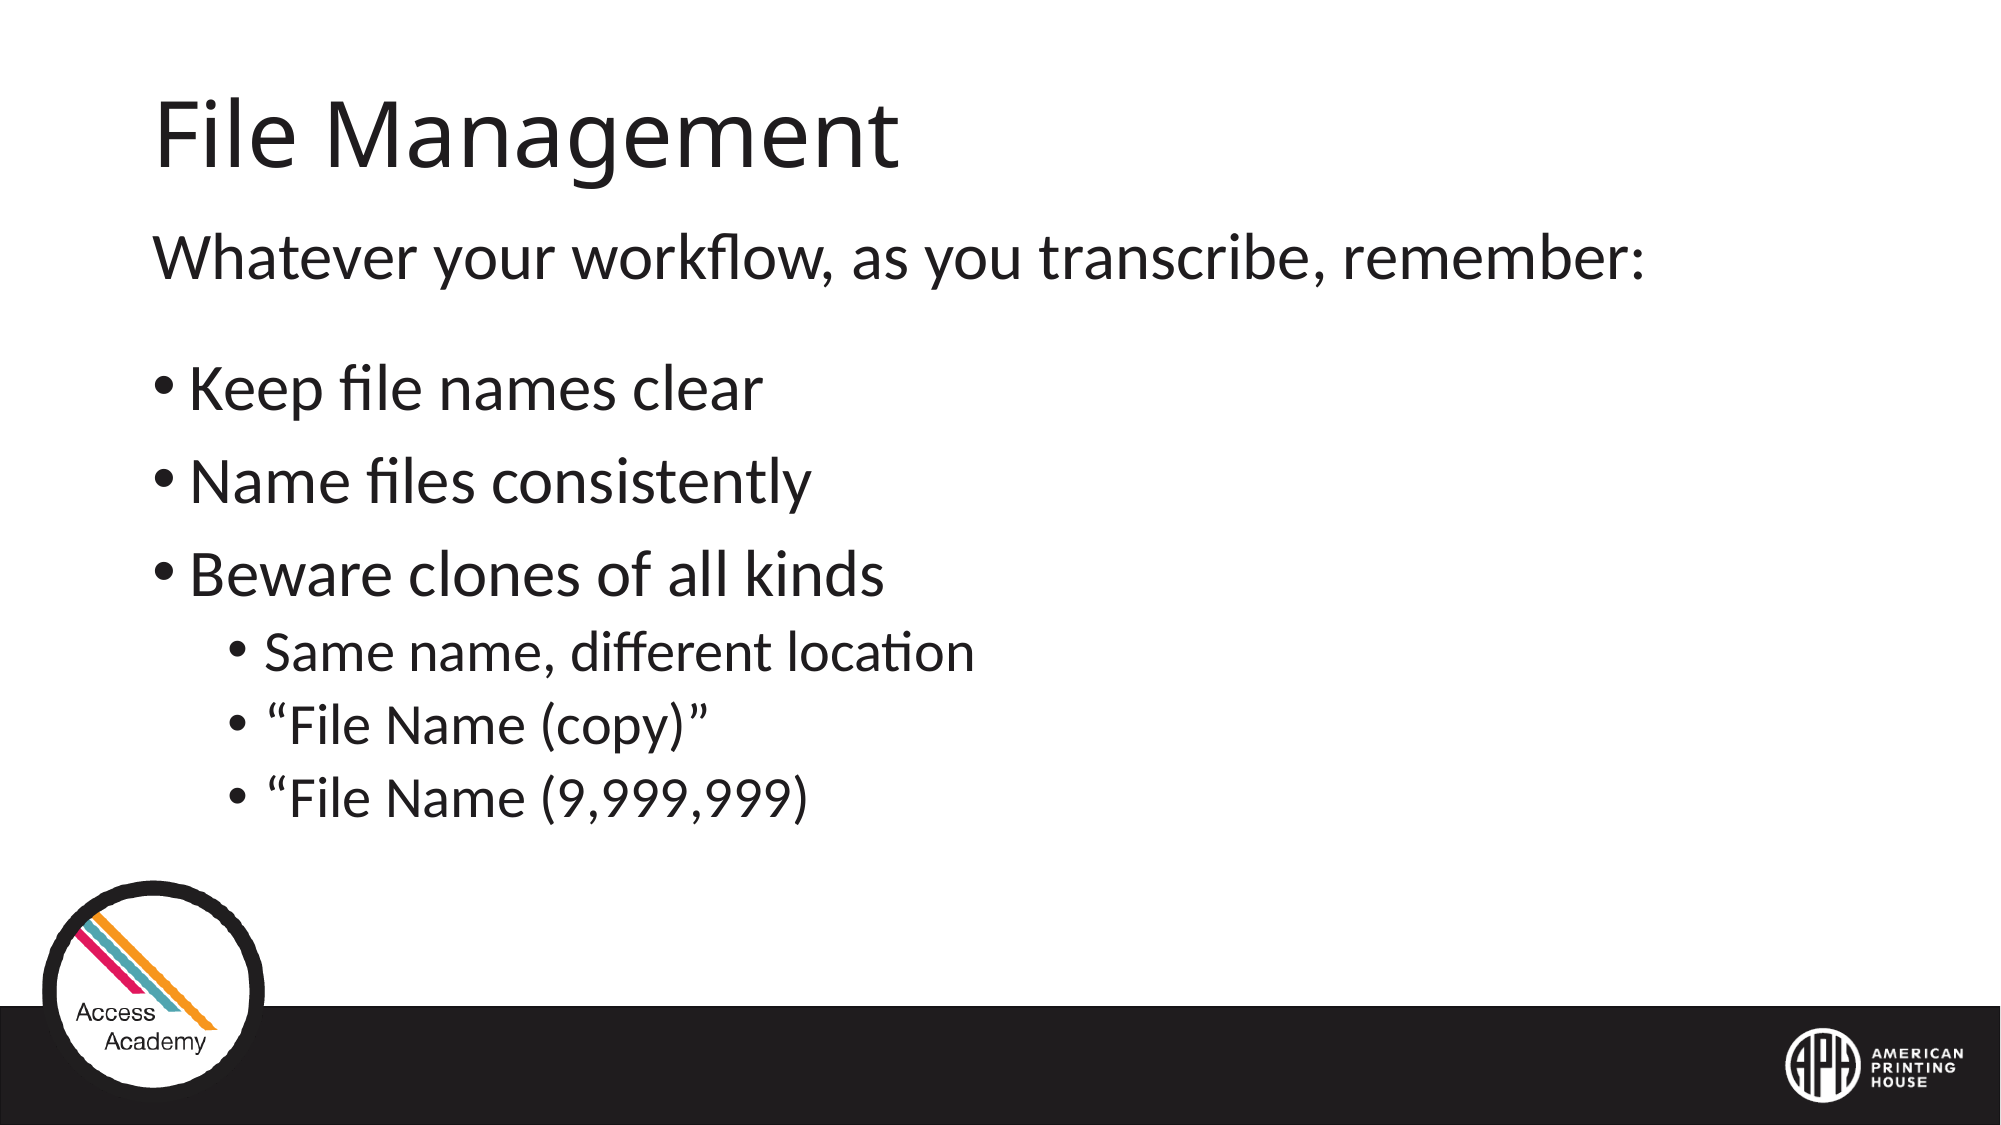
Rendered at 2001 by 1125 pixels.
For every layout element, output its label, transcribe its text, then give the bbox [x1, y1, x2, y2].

picture [1770, 1007, 1979, 1120]
title File Management [137, 59, 1863, 214]
picture [21, 857, 284, 1125]
list Whatever your workflow, as you transcribe, remember: Keep file names clear Name files consistently Beware clones of all kinds Same name, different location “File Name (copy)” “File Name (9,999,999) [137, 214, 1863, 911]
